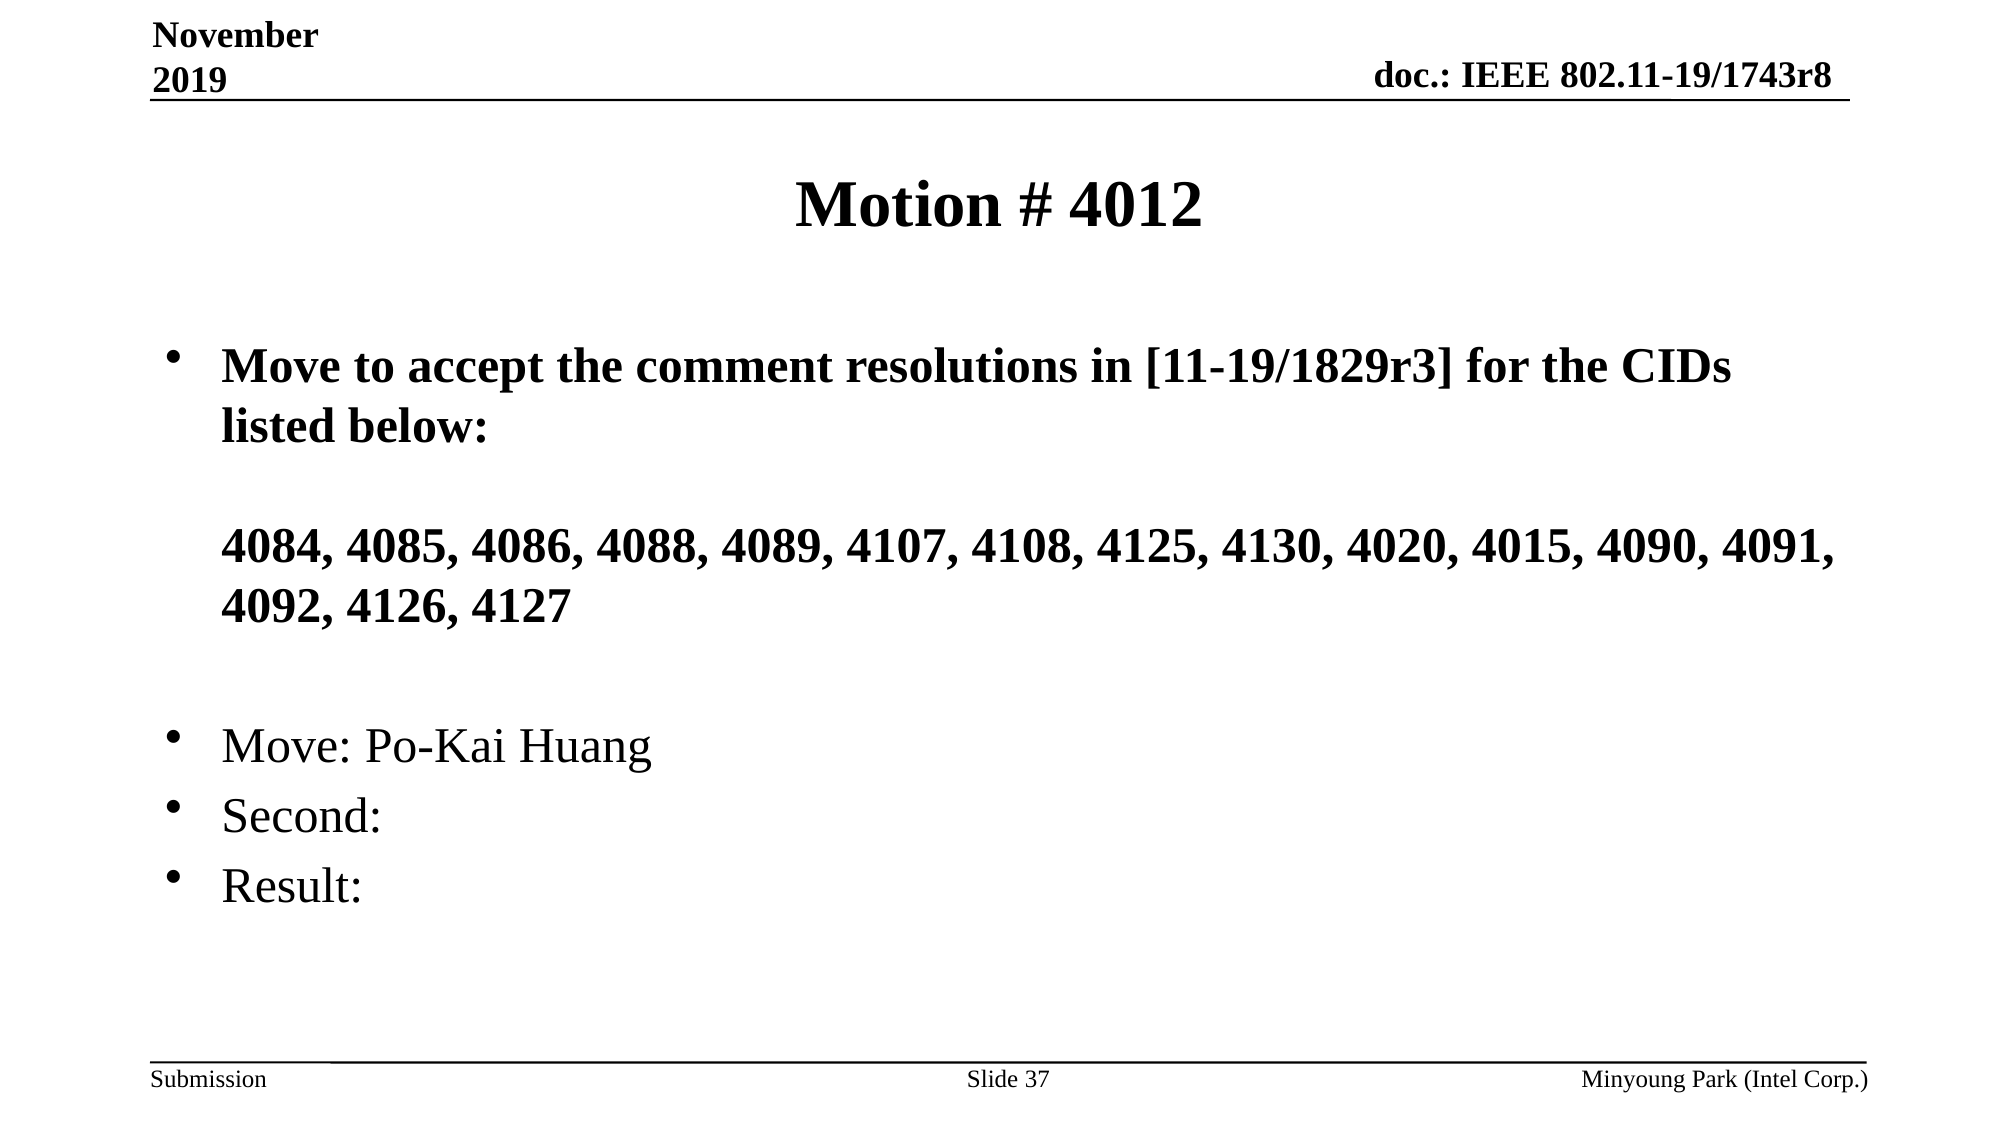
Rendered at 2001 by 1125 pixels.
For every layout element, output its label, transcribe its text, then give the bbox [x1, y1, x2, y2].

footer Minyoung Park (Intel Corp.) [1266, 1061, 1869, 1093]
slide_number Slide 37 [964, 1061, 1053, 1093]
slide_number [152, 54, 347, 101]
list Move to accept the comment resolutions in [11-19/1829r3] for the CIDs listed below: 4084, 4085, 4086, 4088, 4089, 4107, 4108, 4125, 4130, 4020, 4015, 4090, 4091, 4092, 4126, 4127 Move: Po-Kai Huang Second: Result: [150, 324, 1850, 1000]
title Motion # 4012 [150, 112, 1850, 288]
